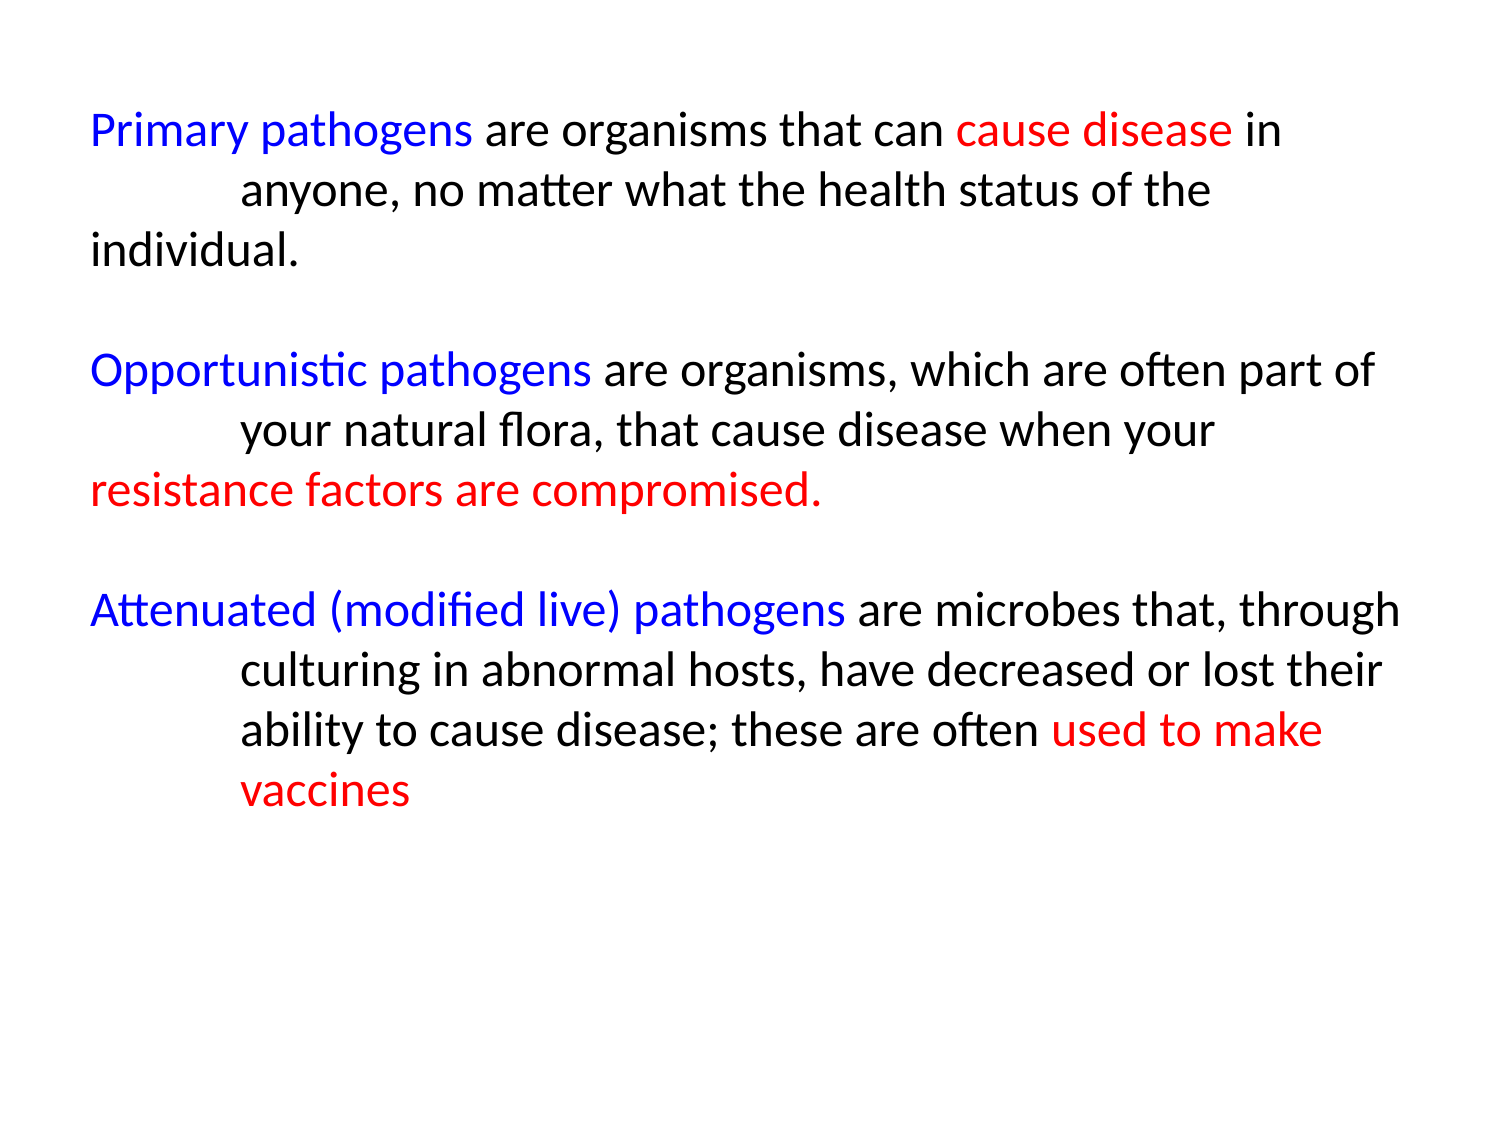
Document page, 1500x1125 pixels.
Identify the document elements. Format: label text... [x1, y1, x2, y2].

title Primary pathogens are organisms that can cause disease in anyone, no matter what the health status of the individual. Opportunistic pathogens are organisms, which are often part of your natural flora, that cause disease when your resistance factors are compromised. Attenuated (modified live) pathogens are microbes that, through culturing in abnormal hosts, have decreased or lost their ability to cause disease; these are often used to make vaccines [75, 45, 1425, 988]
